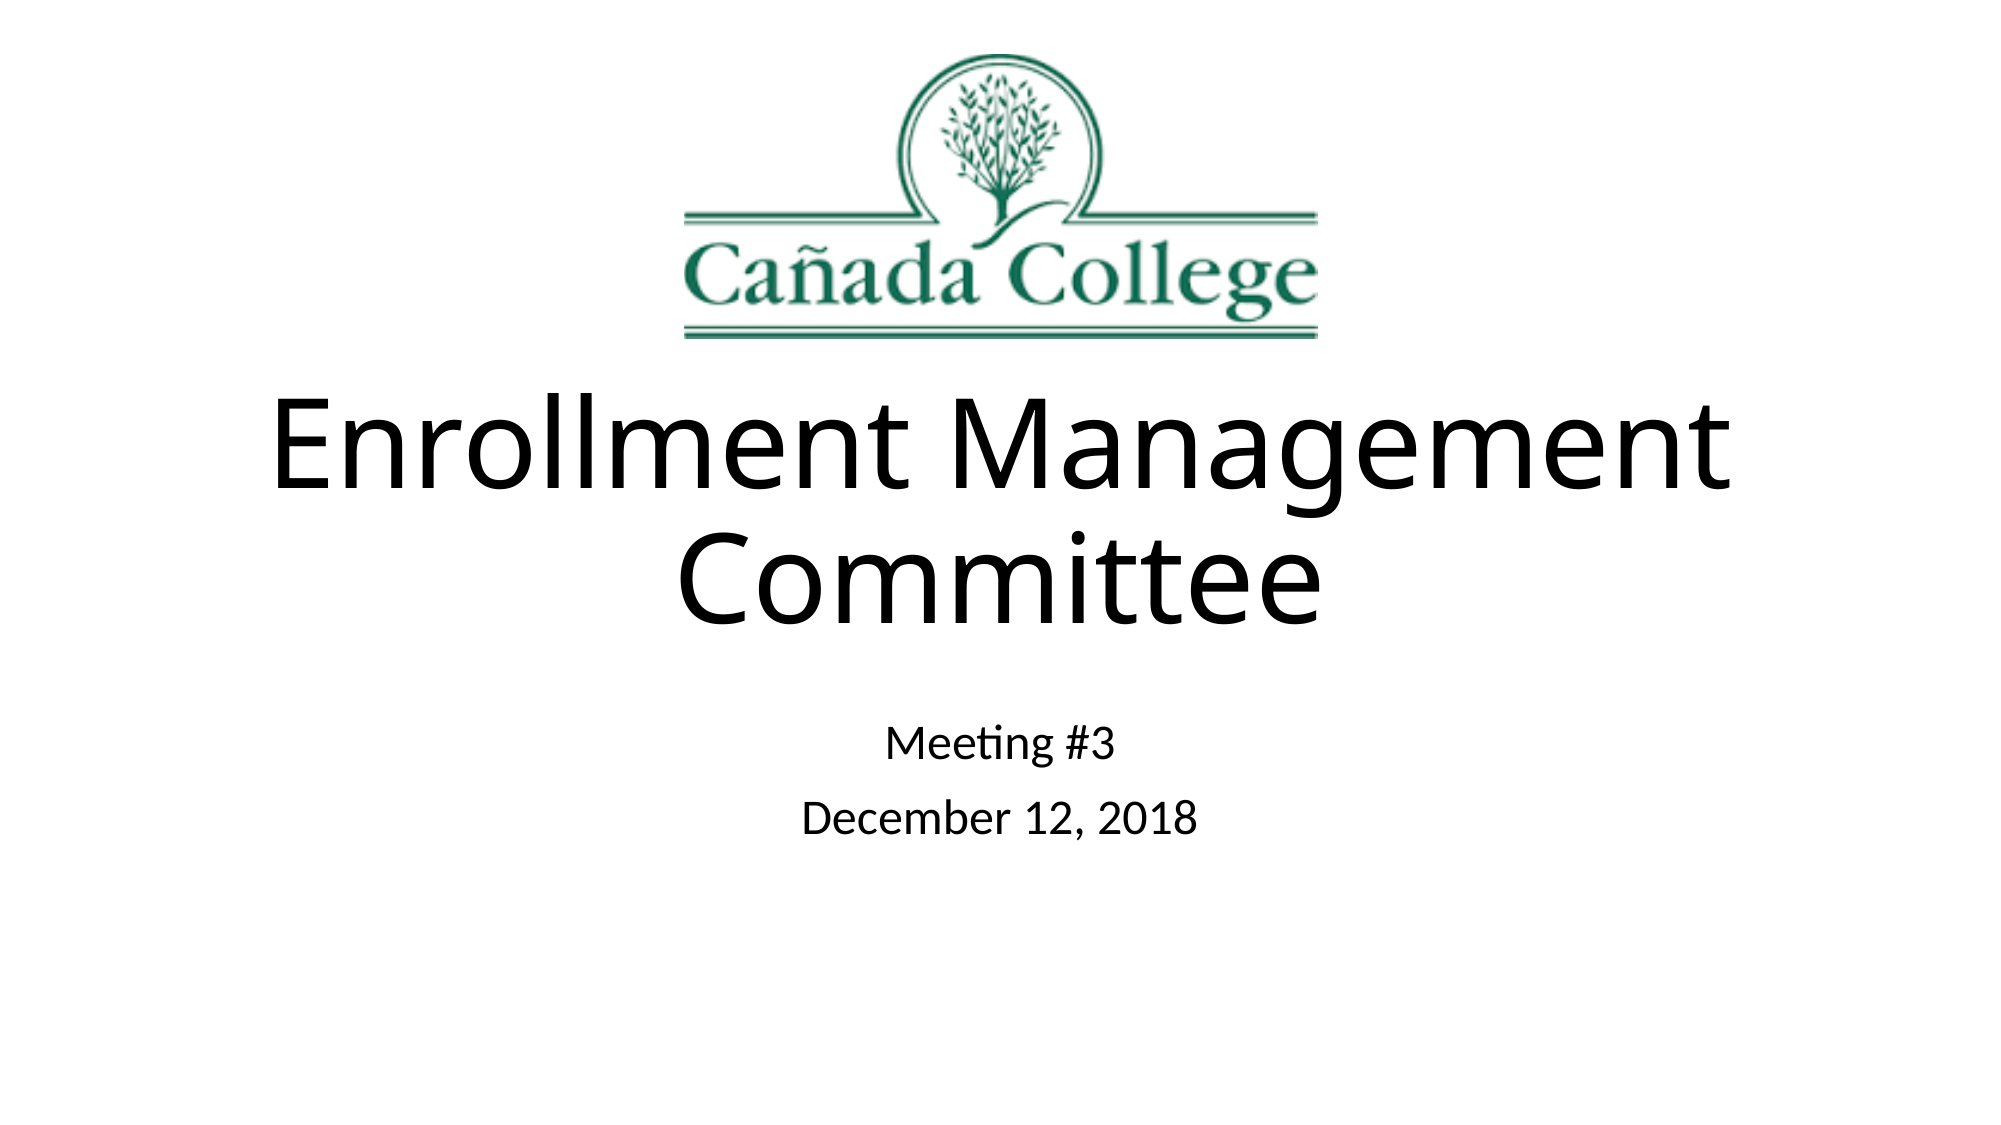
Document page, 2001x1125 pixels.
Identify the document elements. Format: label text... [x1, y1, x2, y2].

title Enrollment Management Committee [249, 266, 1750, 659]
subtitle Meeting #3 December 12, 2018 [249, 708, 1750, 981]
picture [684, 54, 1318, 339]
